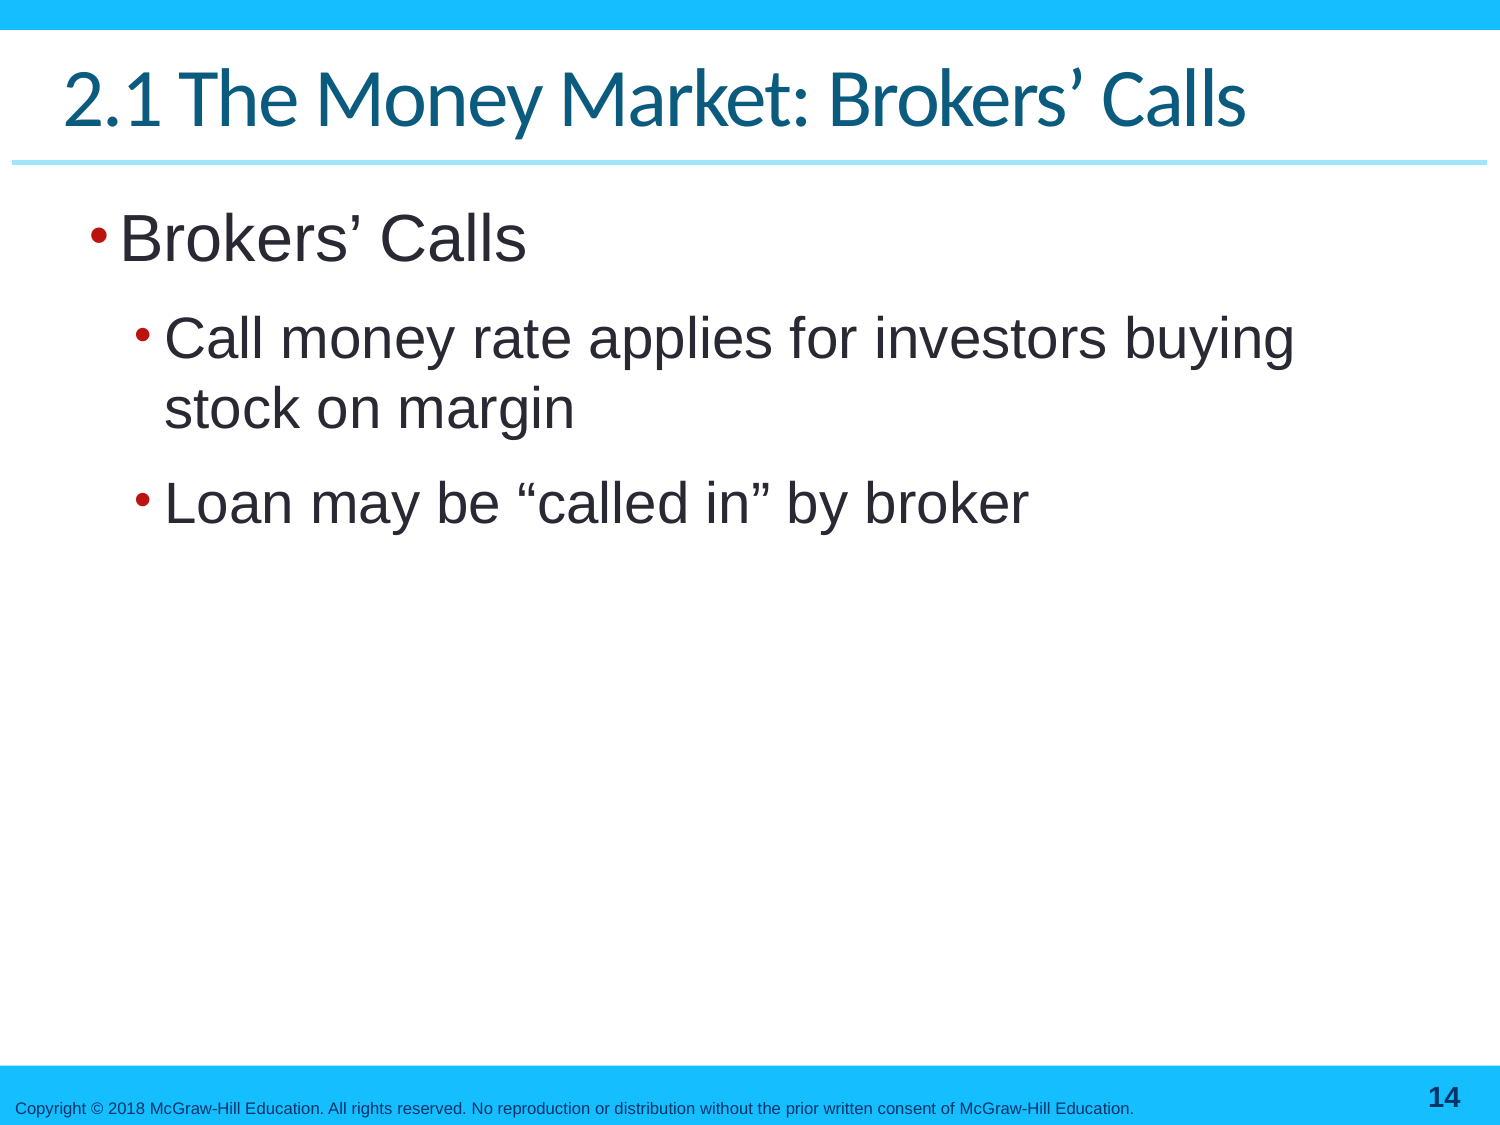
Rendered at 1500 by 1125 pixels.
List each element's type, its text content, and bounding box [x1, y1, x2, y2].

list Brokers’ Calls Call money rate applies for investors buying stock on margin Loan may be “called in” by broker [74, 187, 1425, 988]
title 2.1 The Money Market: Brokers’ Calls [47, 24, 1453, 163]
